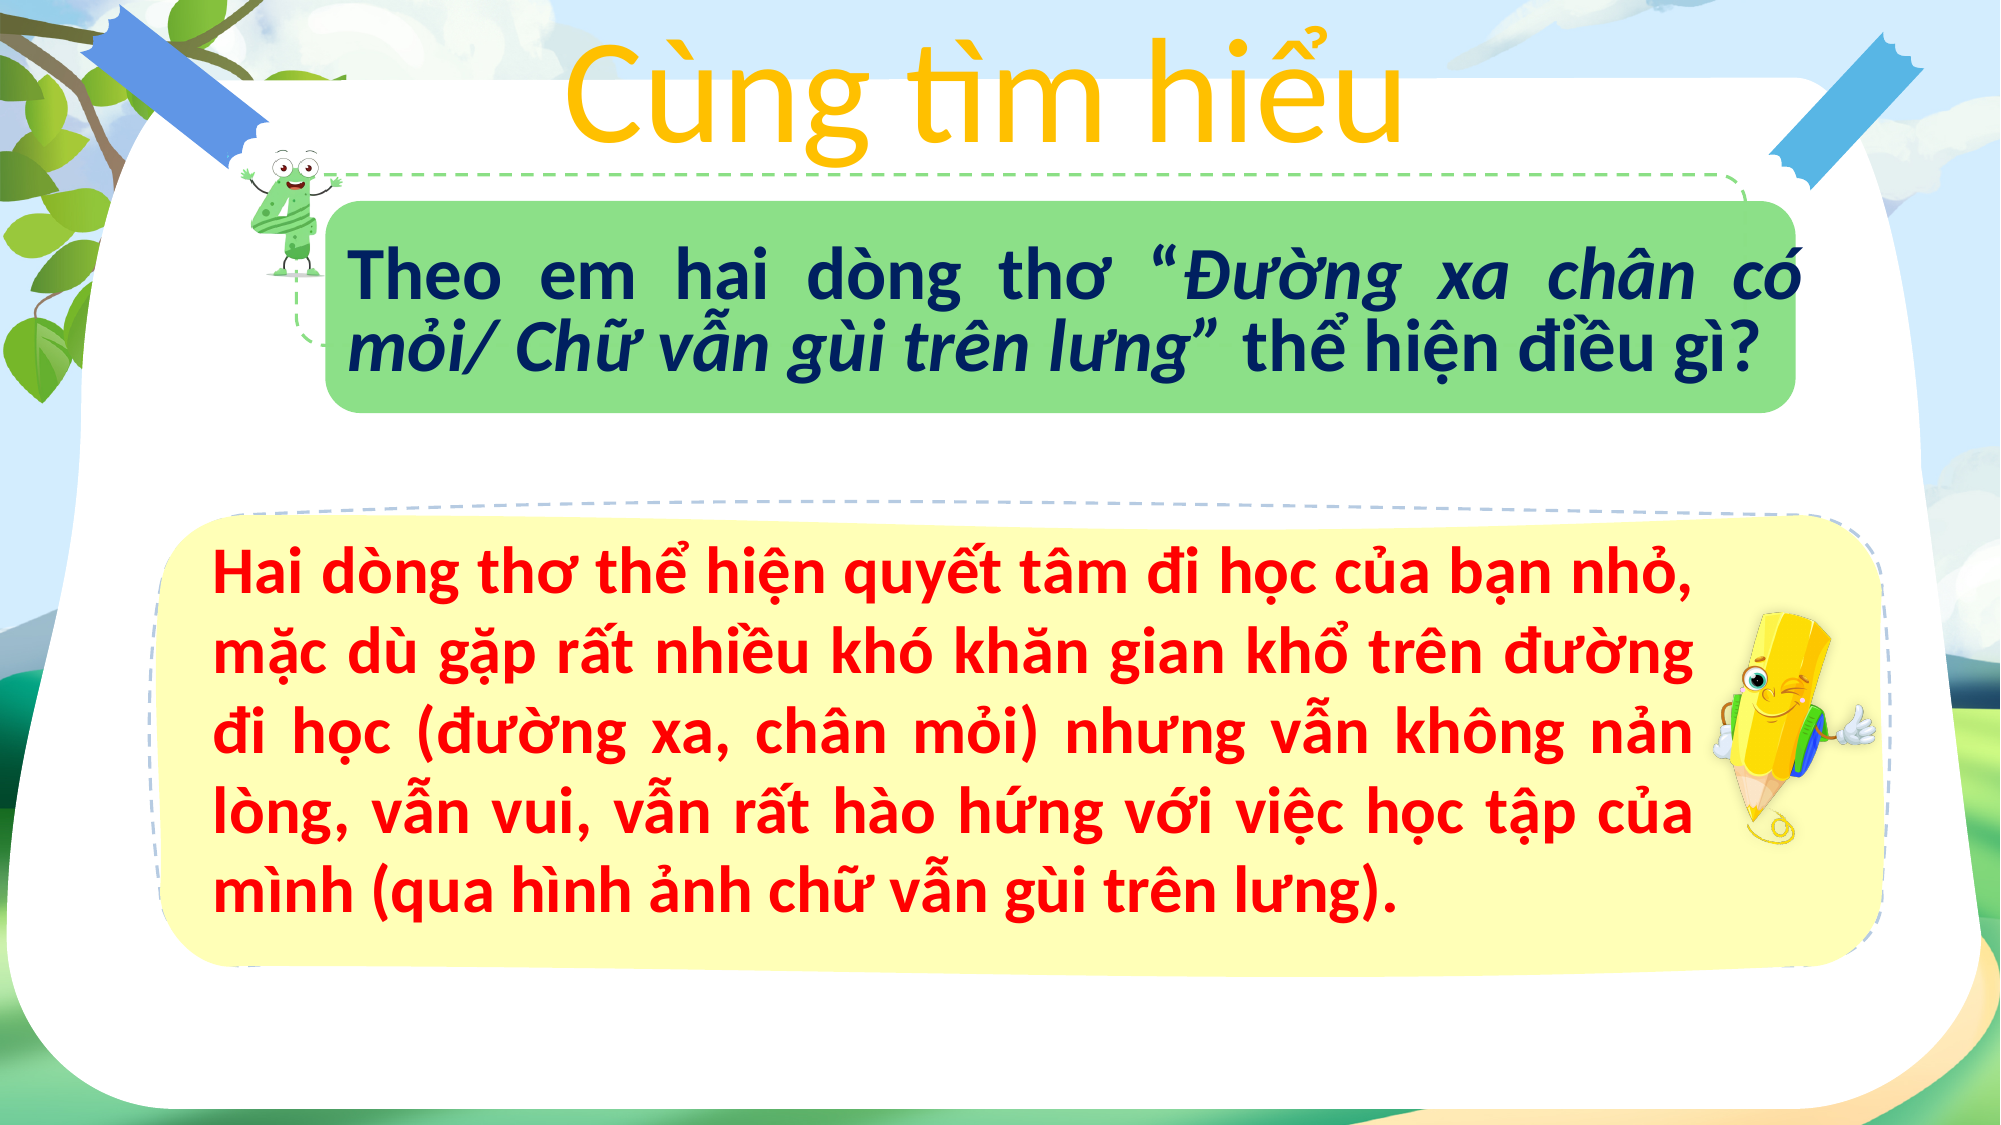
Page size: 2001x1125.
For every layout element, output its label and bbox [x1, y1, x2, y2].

picture [0, 0, 2000, 1125]
text_box [226, 127, 1824, 465]
text_box [160, 515, 1882, 966]
